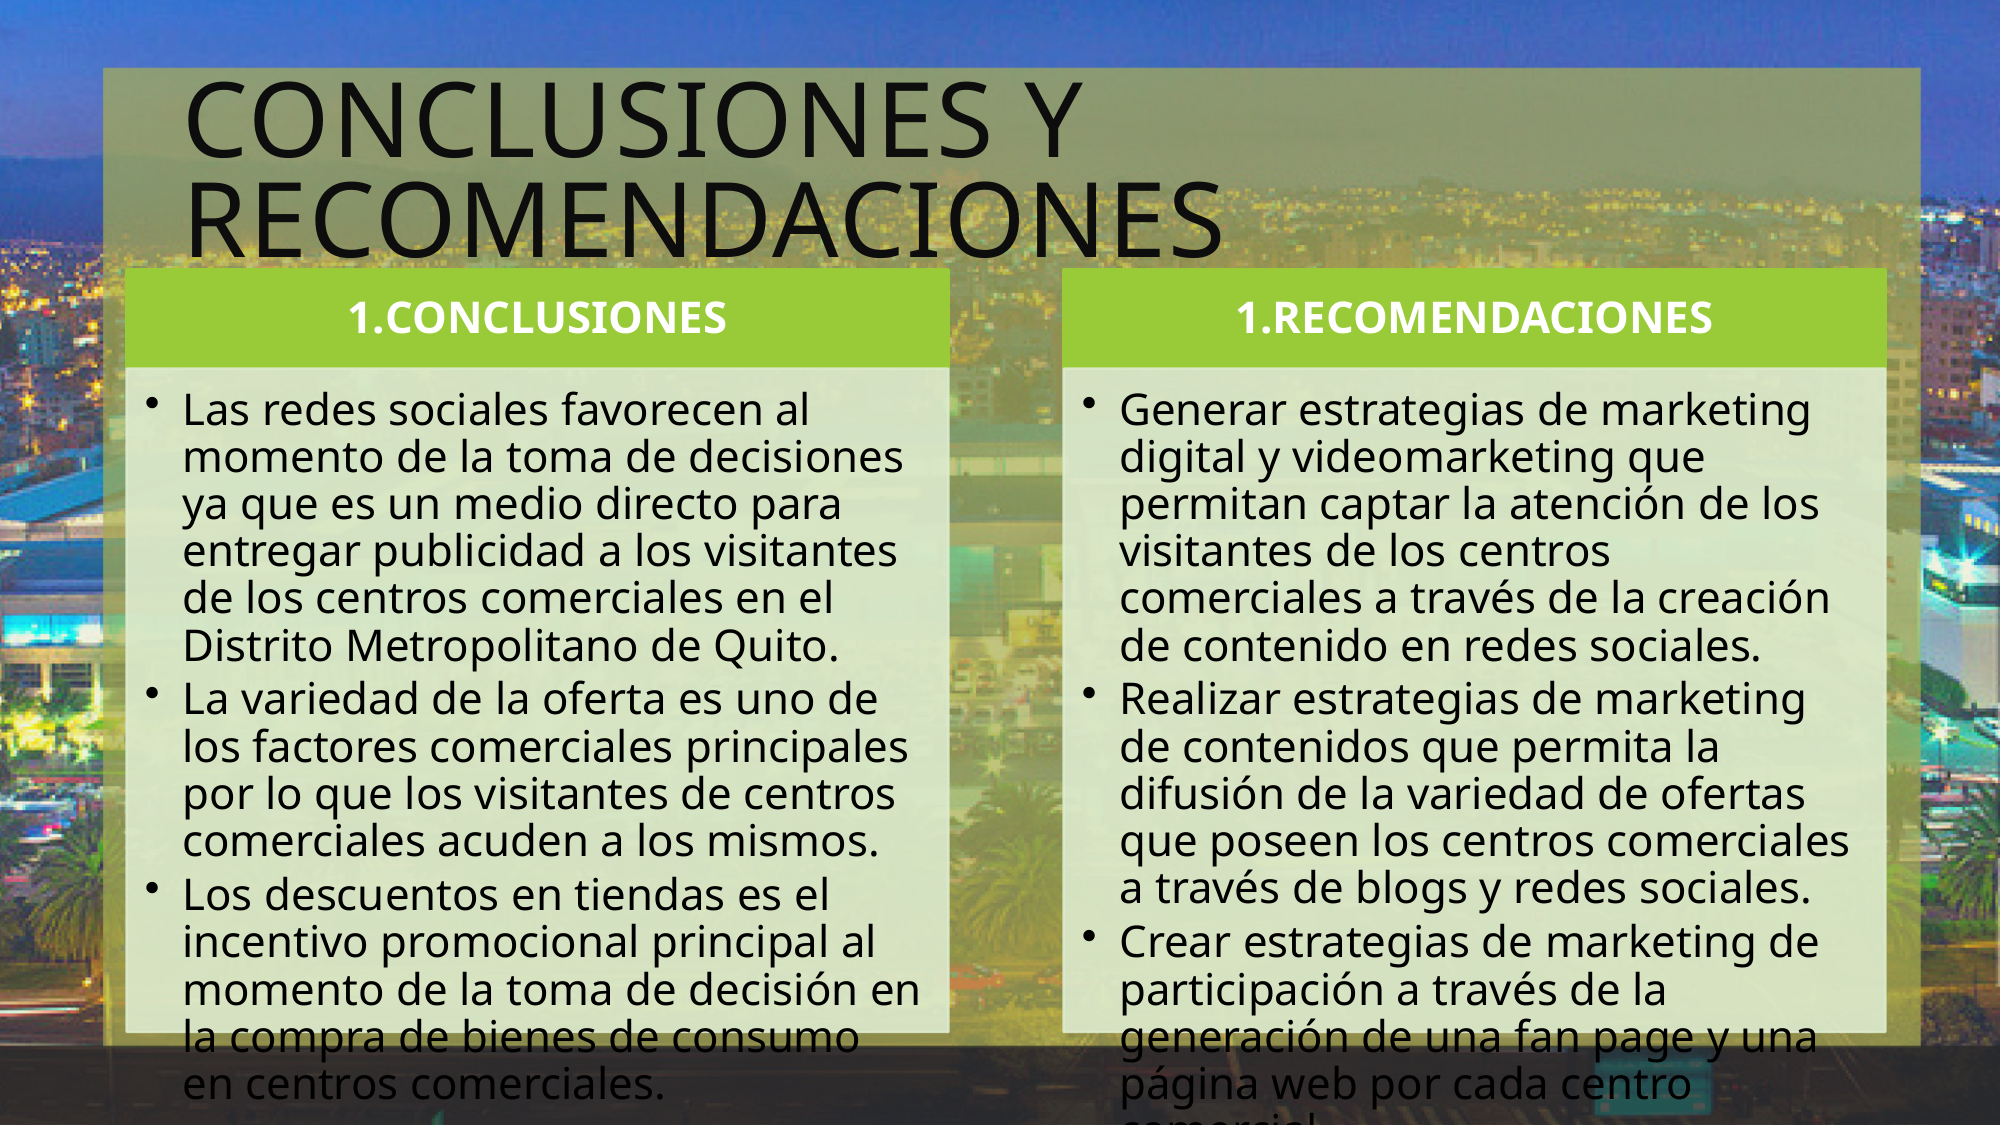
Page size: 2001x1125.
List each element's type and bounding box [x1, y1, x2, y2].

text_box [126, 253, 1886, 1048]
picture [0, 0, 2000, 1125]
